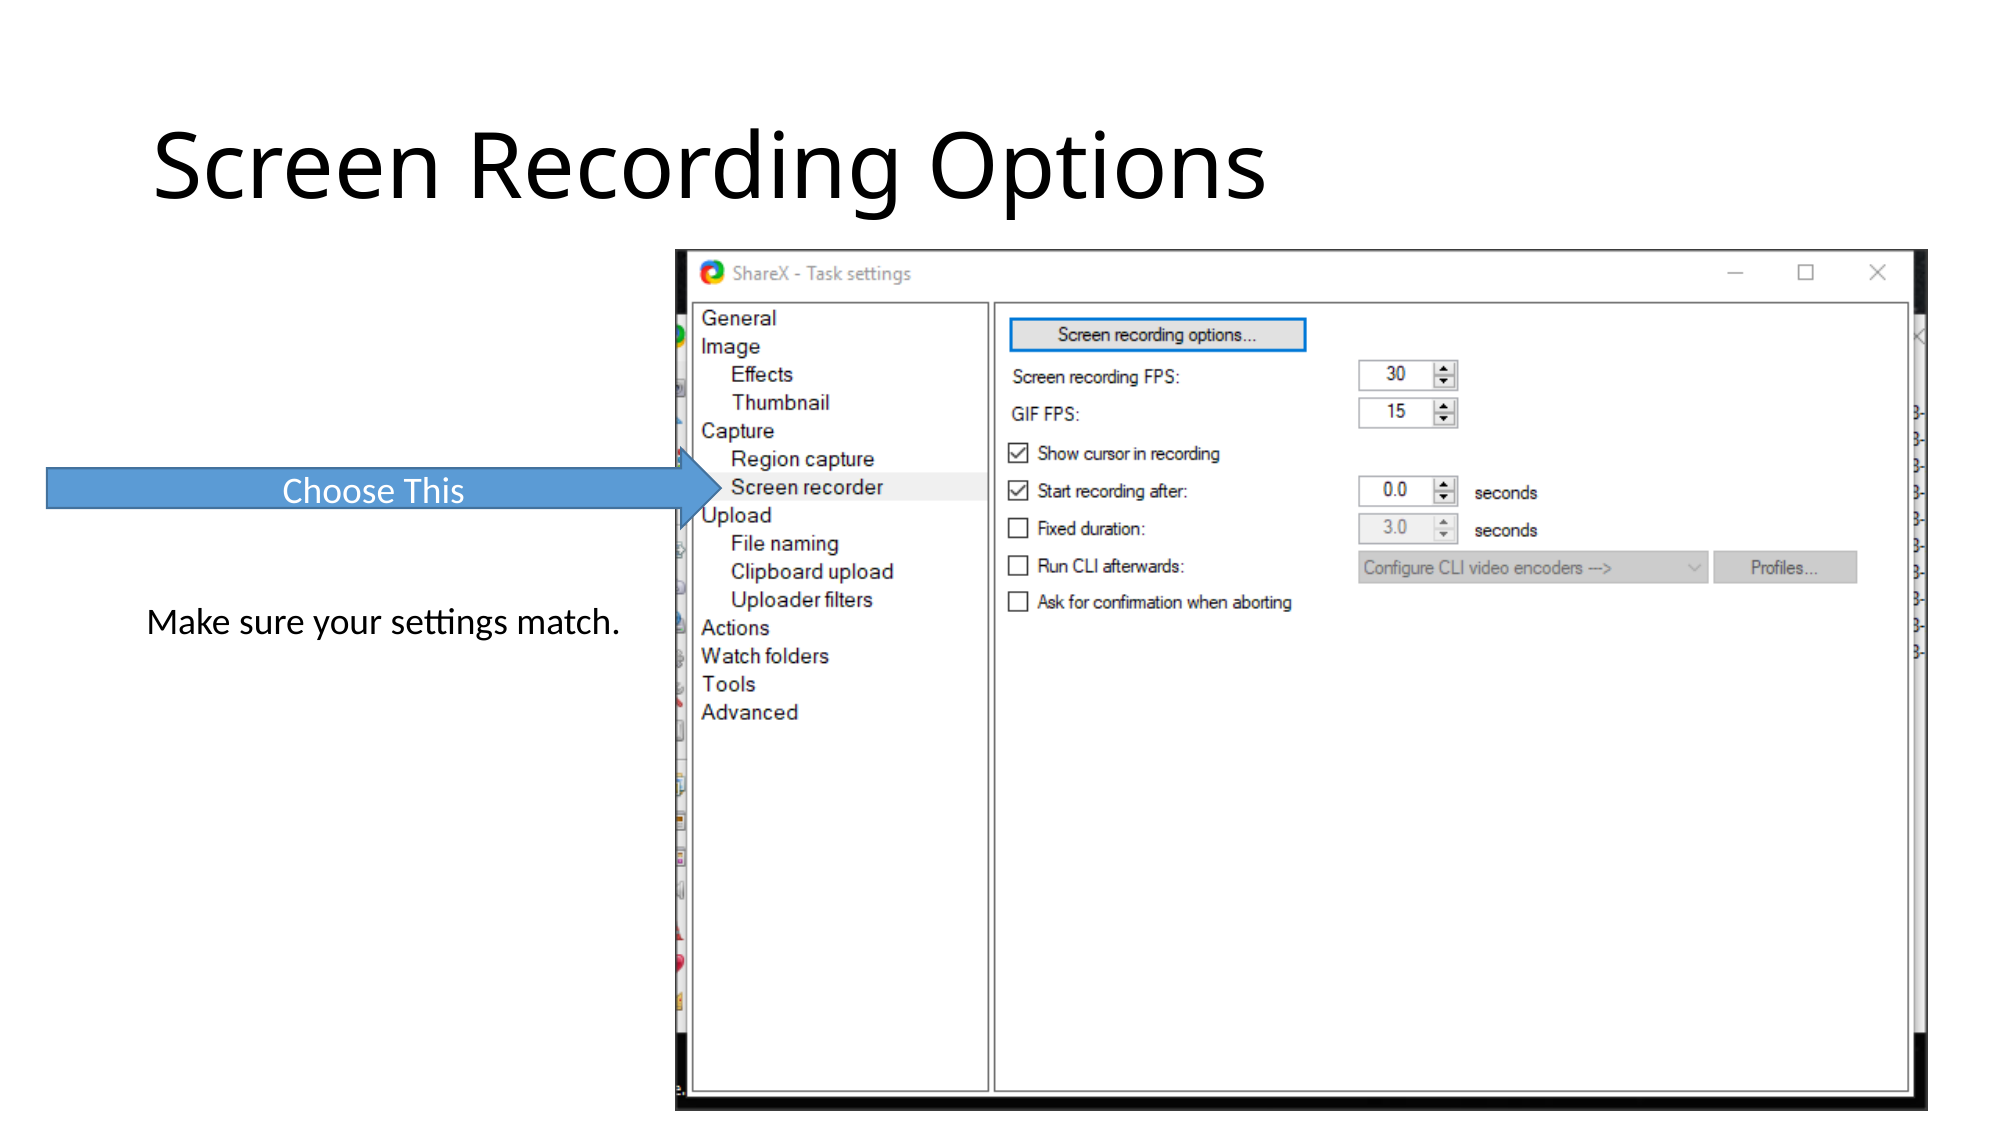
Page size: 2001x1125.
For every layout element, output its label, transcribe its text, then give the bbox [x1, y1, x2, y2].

picture [675, 249, 1928, 1111]
title Screen Recording Options [137, 59, 1863, 278]
text_box Make sure your settings match. [131, 589, 637, 650]
text_box Choose This [45, 467, 675, 510]
